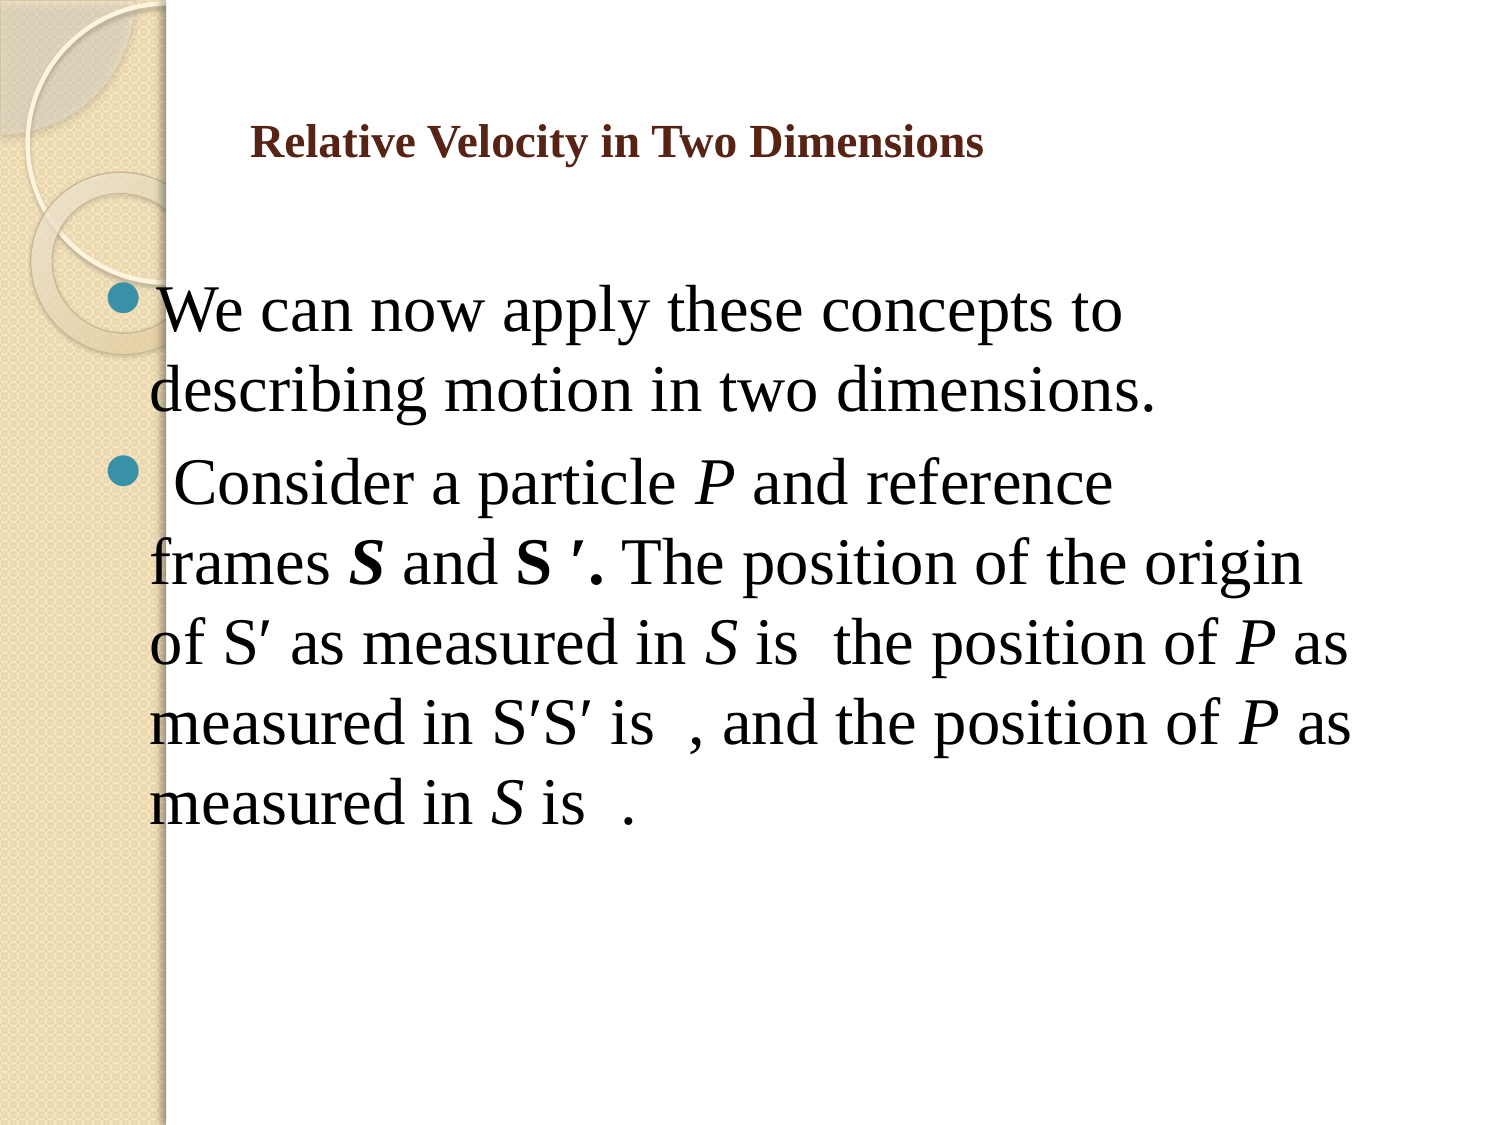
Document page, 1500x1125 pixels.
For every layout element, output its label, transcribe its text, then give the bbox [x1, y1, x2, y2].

title Relative Velocity in Two Dimensions [235, 45, 1466, 233]
